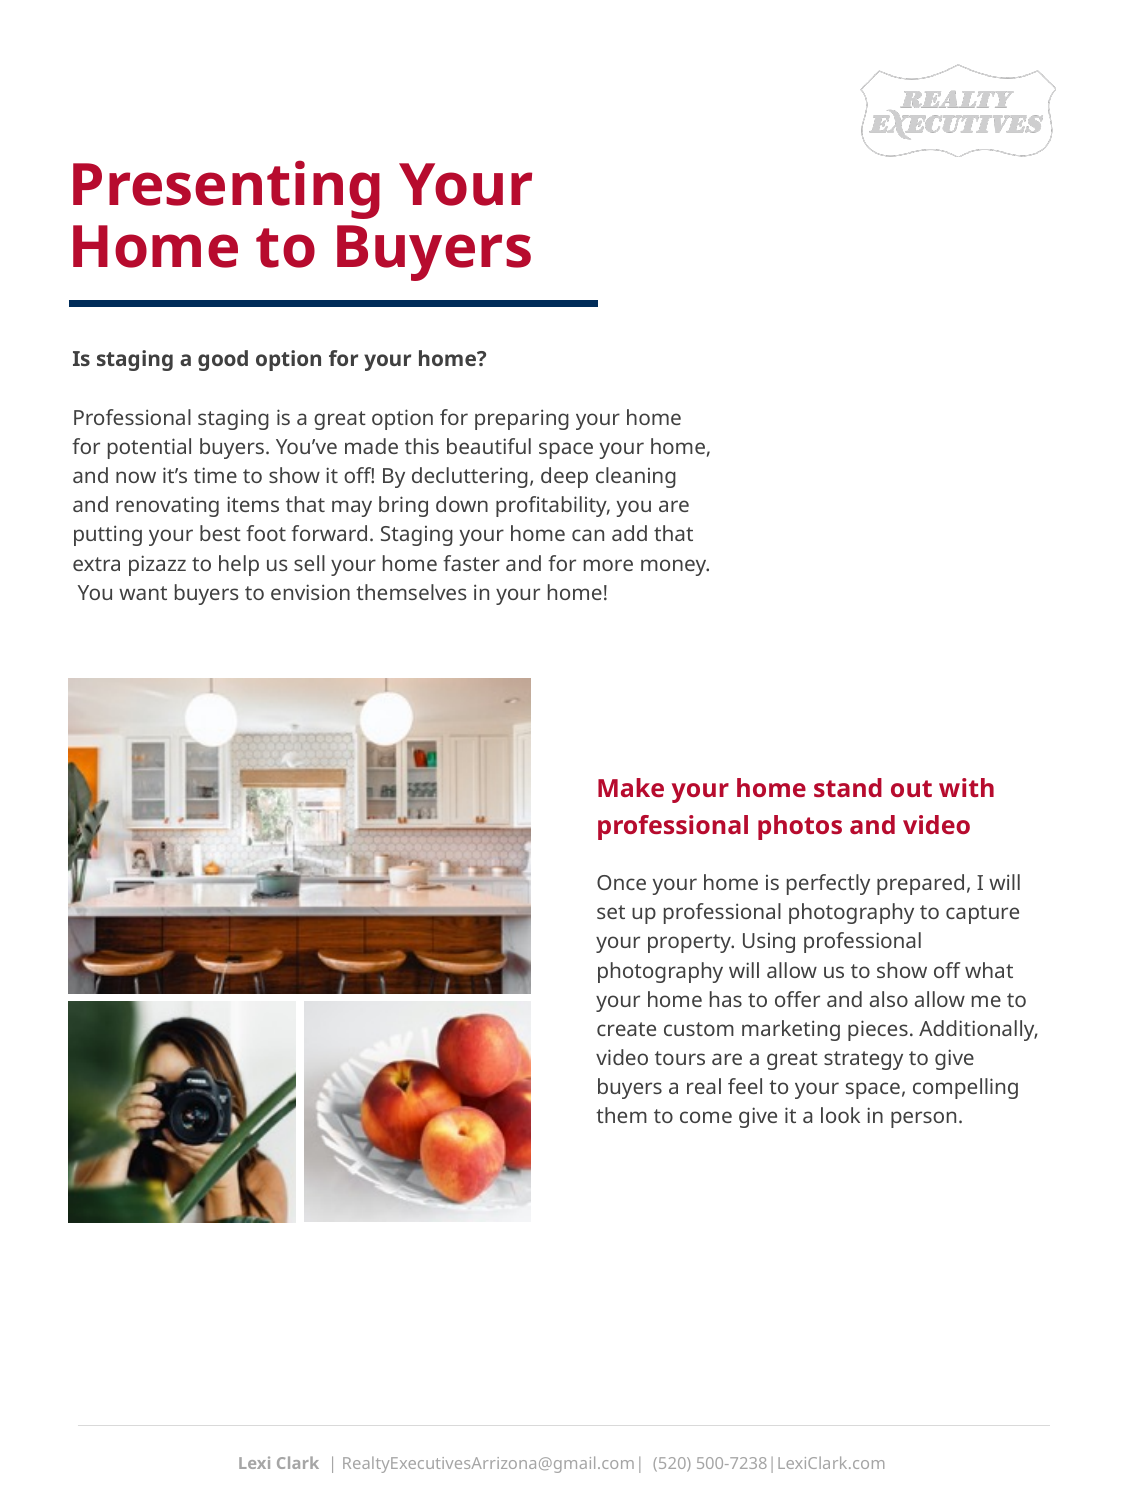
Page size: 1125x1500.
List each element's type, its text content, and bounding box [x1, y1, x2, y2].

text_box Once your home is perfectly prepared, I will set up professional photography to capture your property. Using professional photography will allow us to show off what your home has to offer and also allow me to create custom marketing pieces. Additionally, video tours are a great strategy to give buyers a real feel to your space, compelling them to come give it a look in person. [581, 858, 1056, 1136]
text_box Make your home stand out with professional photos and video [581, 757, 1056, 848]
text_box Presenting Your Home to Buyers [53, 146, 659, 287]
picture [859, 64, 1056, 157]
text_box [53, 678, 547, 1233]
text_box Is staging a good option for your home? Professional staging is a great option for preparing your home for potential buyers. You’ve made this beautiful space your home, and now it’s time to show it off! By decluttering, deep cleaning and renovating items that may bring down profitability, you are putting your best foot forward. Staging your home can add that extra pizazz to help us sell your home faster and for more money. You want buyers to envision themselves in your home! [57, 334, 730, 612]
